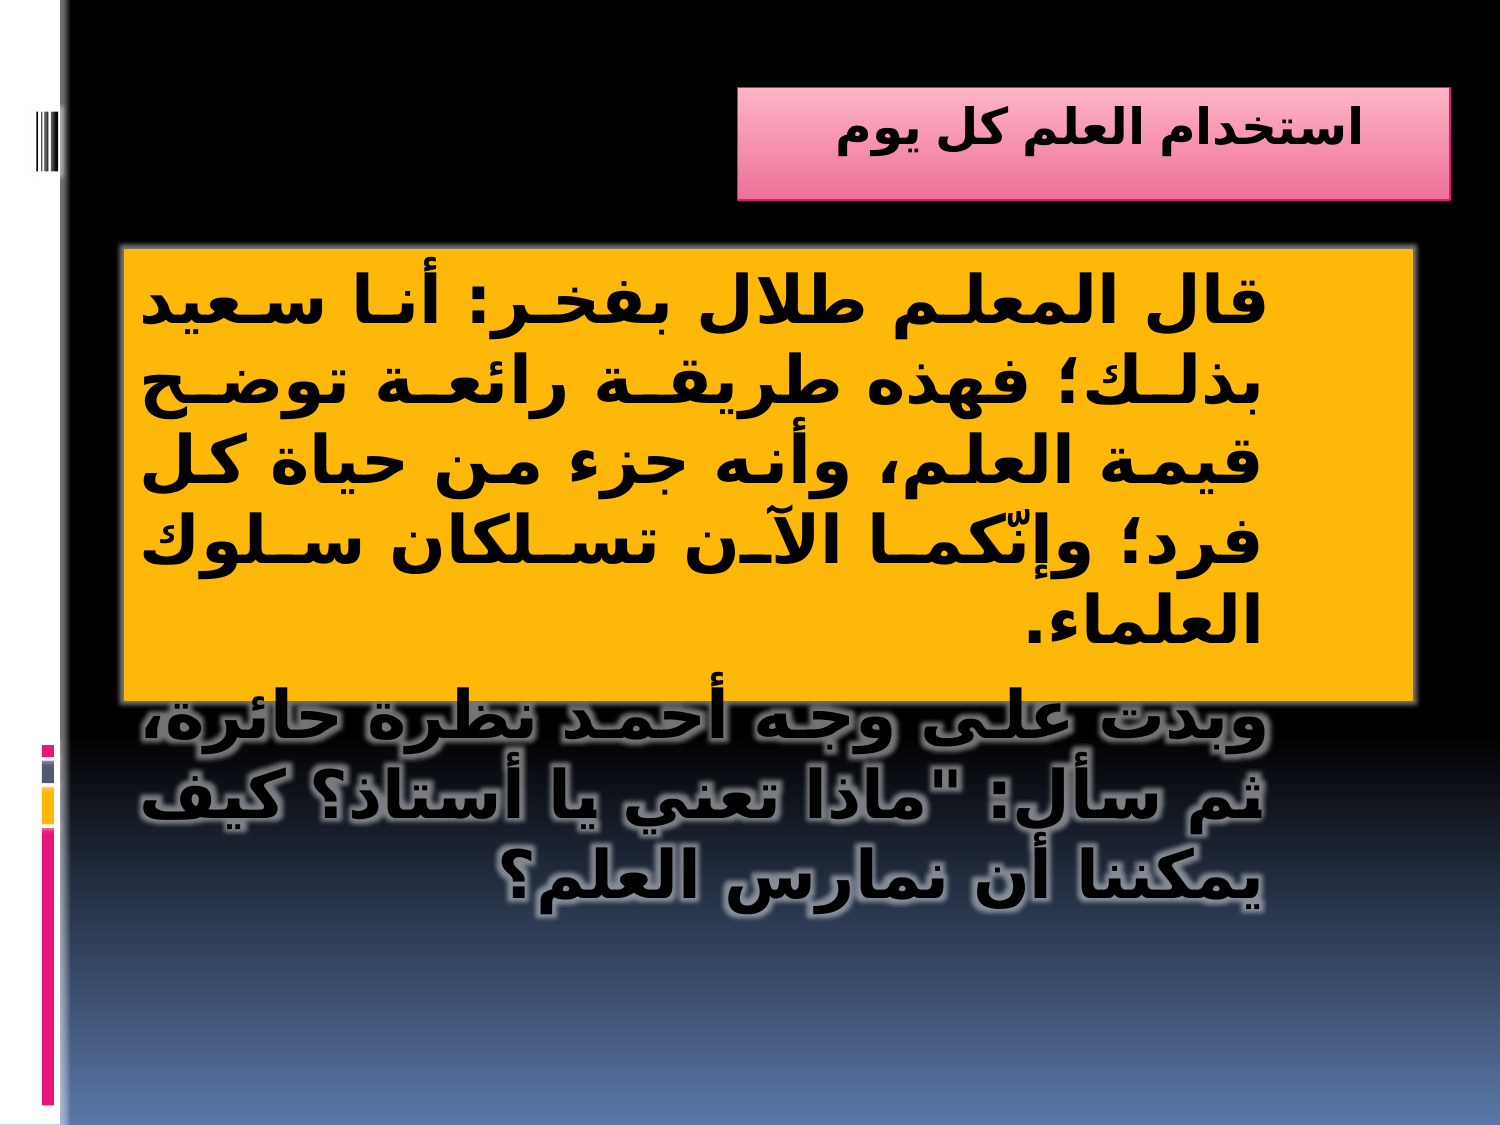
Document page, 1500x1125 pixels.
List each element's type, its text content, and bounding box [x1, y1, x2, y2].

title استخدام العلم كل يوم [737, 87, 1451, 201]
text_box قال المعلم طلال بفخر: أنا سعيد بذلك؛ فهذه طريقة رائعة توضح قيمة العلم، وأنه جزء من حياة كل فرد؛ وإنّكما الآن تسلكان سلوك العلماء. وبدت على وجه أحمد نظرة حائرة، ثم سأل: "ماذا تعني يا أستاذ؟ كيف يمكننا أن نمارس العلم؟ [124, 249, 1413, 701]
